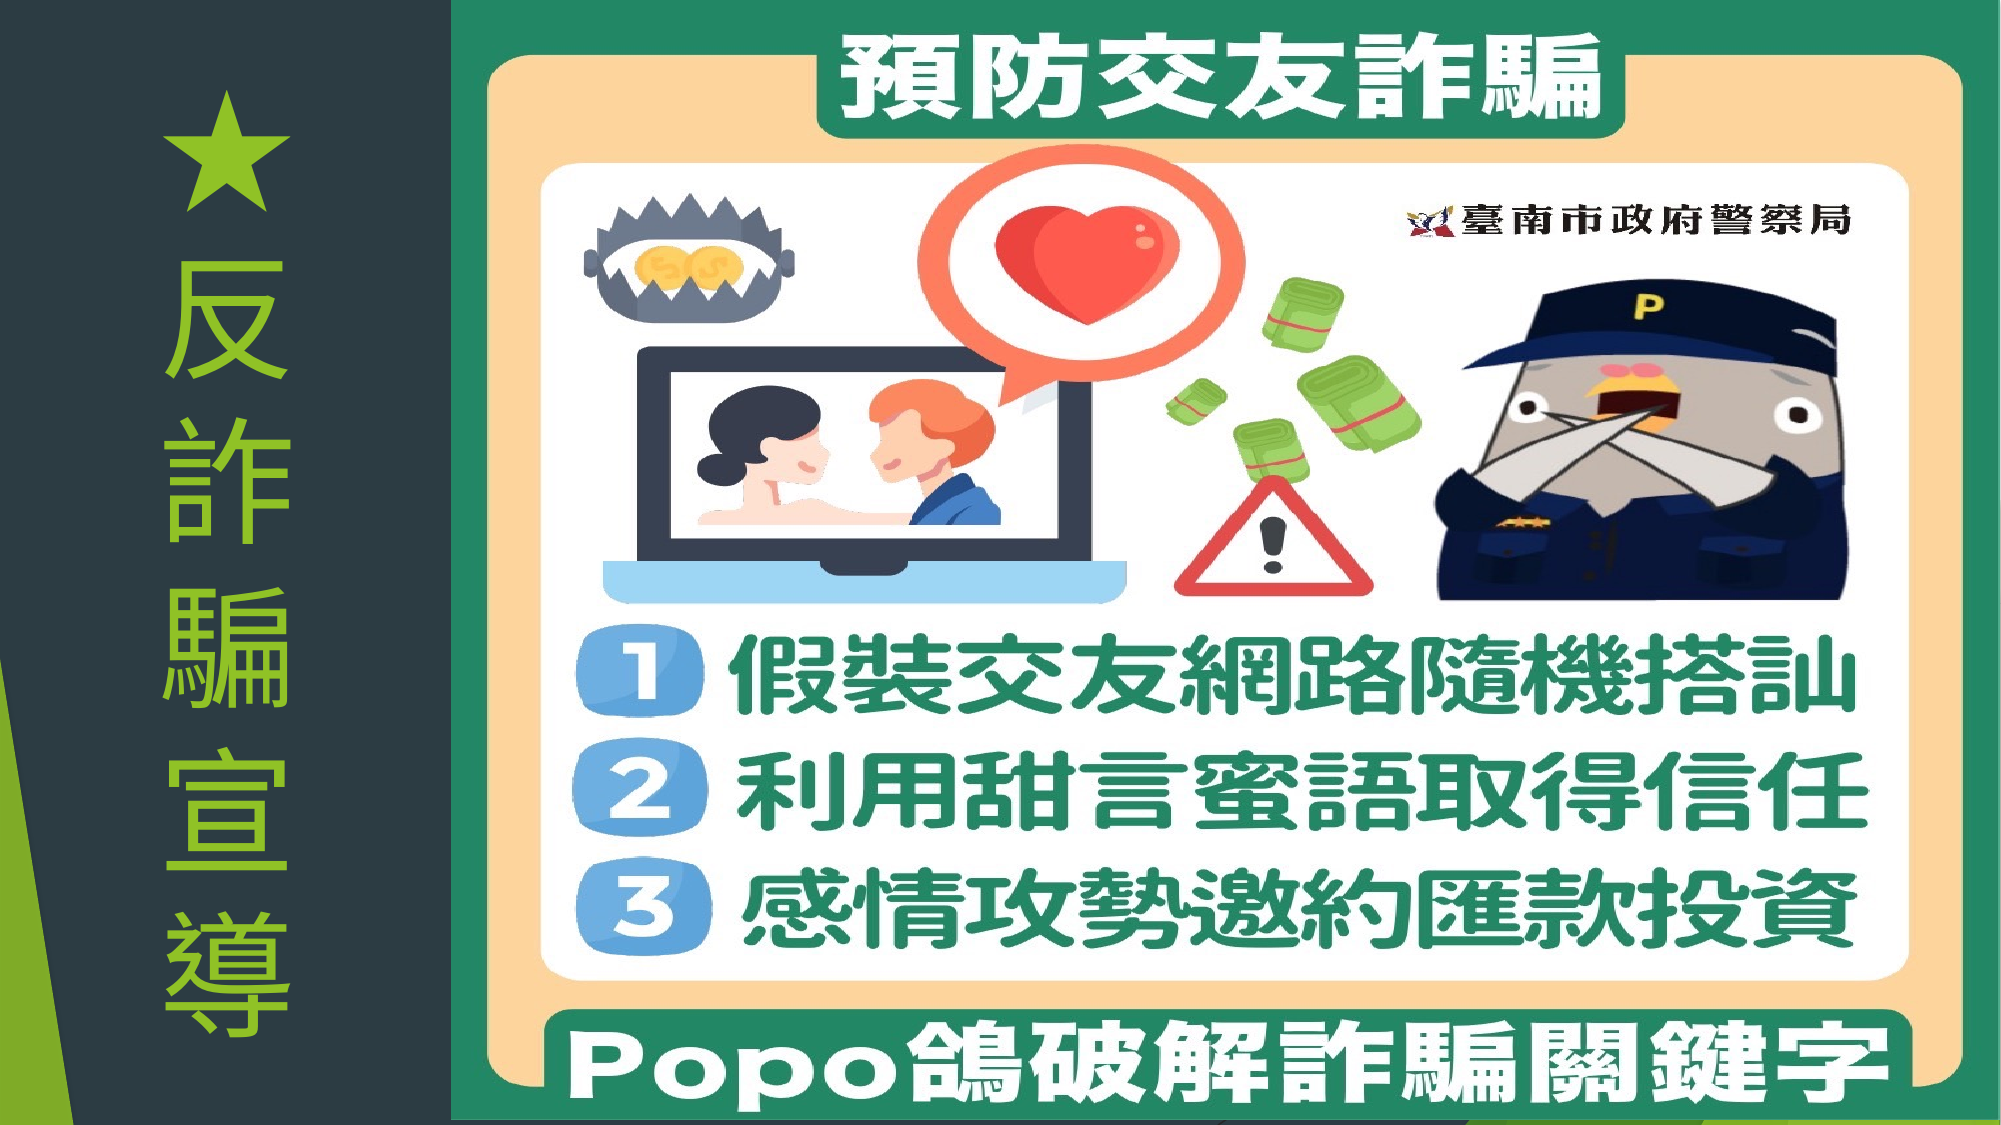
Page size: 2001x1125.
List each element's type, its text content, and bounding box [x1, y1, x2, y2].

title ★反詐騙 宣導 [143, 58, 425, 549]
picture [450, 0, 2000, 1121]
